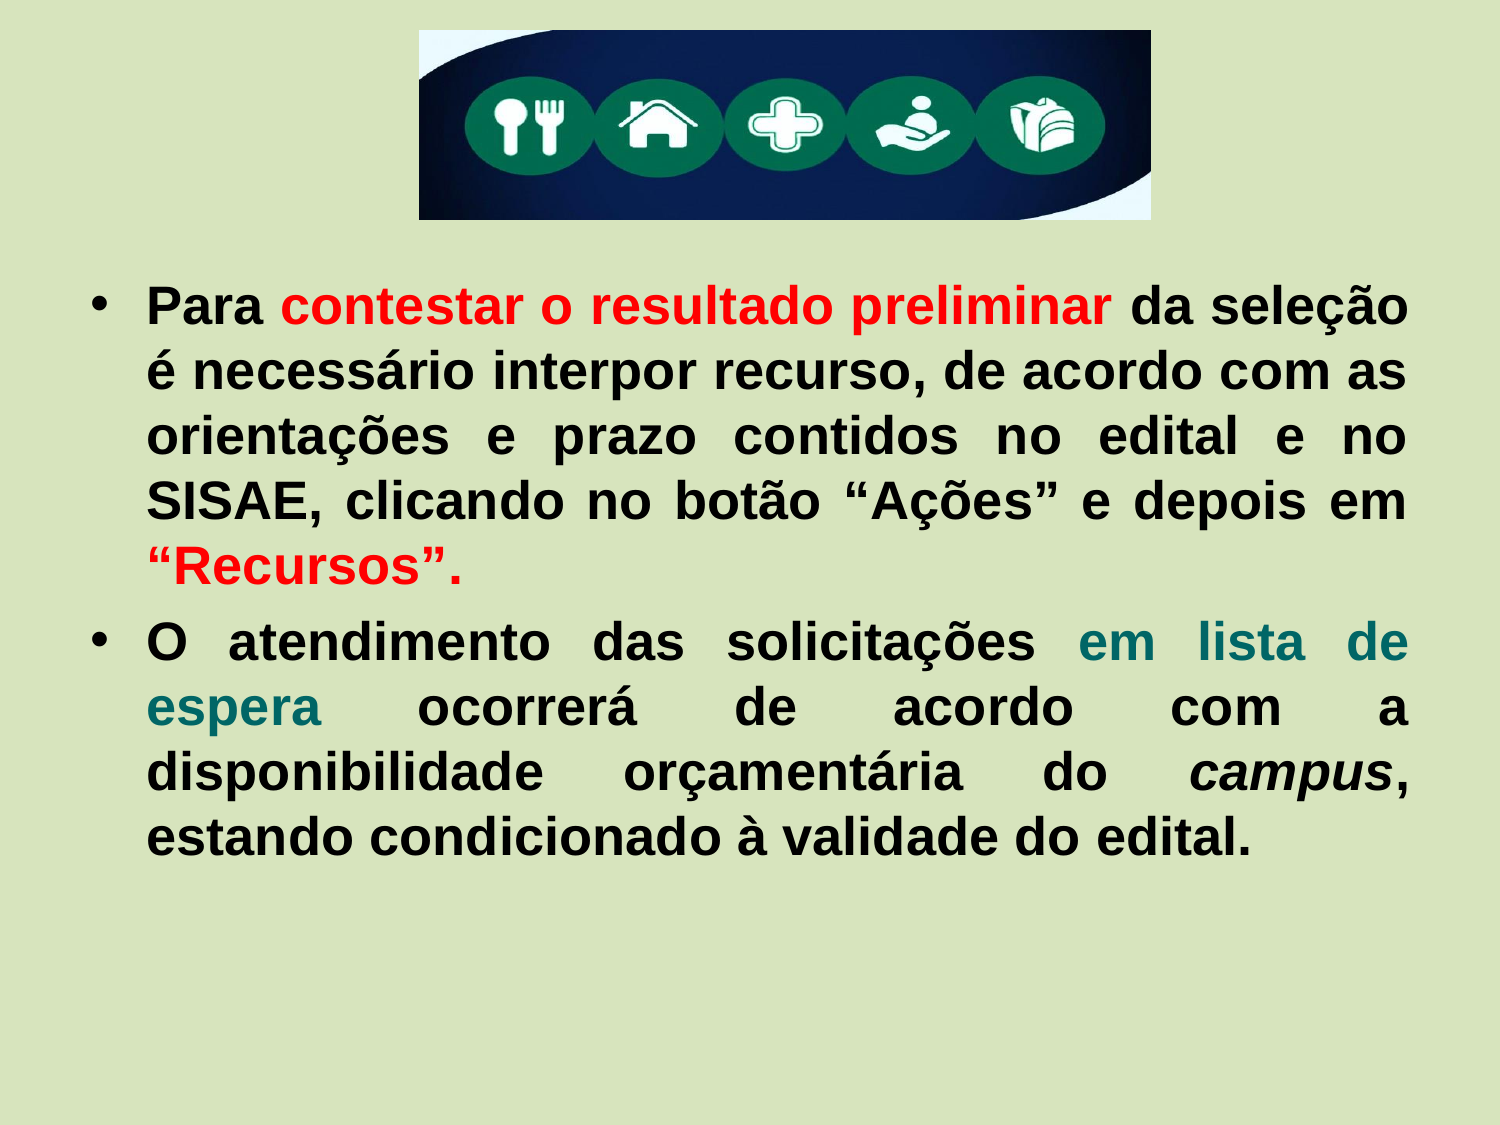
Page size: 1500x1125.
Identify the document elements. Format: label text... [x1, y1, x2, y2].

picture [418, 30, 1151, 221]
list Para contestar o resultado preliminar da seleção é necessário interpor recurso, de acordo com as orientações e prazo contidos no edital e no SISAE, clicando no botão “Ações” e depois em “Recursos”. O atendimento das solicitações em lista de espera ocorrerá de acordo com a disponibilidade orçamentária do campus, estando condicionado à validade do edital. [75, 262, 1425, 1005]
